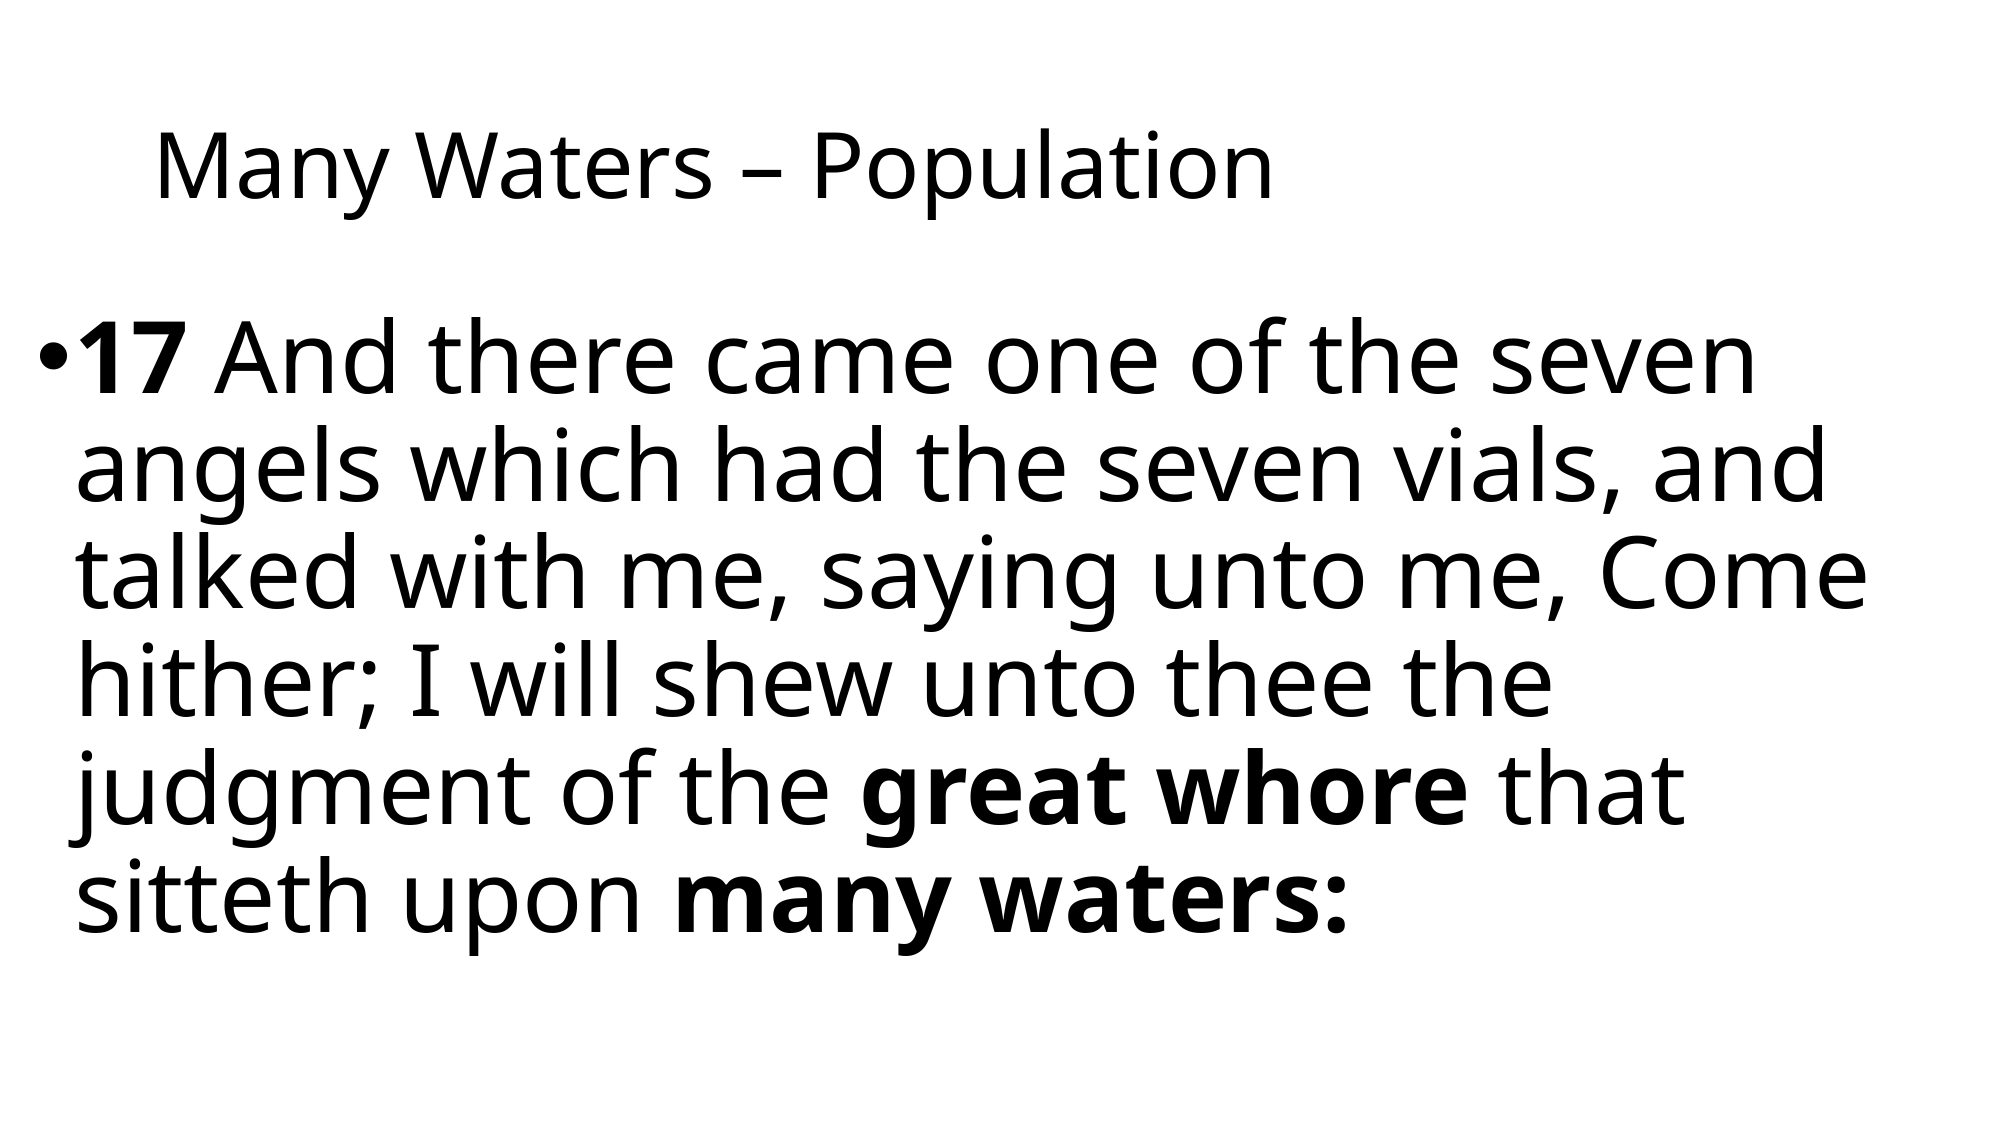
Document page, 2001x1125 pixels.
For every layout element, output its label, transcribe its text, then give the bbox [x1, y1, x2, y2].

list 17 And there came one of the seven angels which had the seven vials, and talked with me, saying unto me, Come hither; I will shew unto thee the judgment of the great whore that sitteth upon many waters: [21, 299, 1983, 1109]
title Many Waters – Population [137, 59, 1863, 278]
